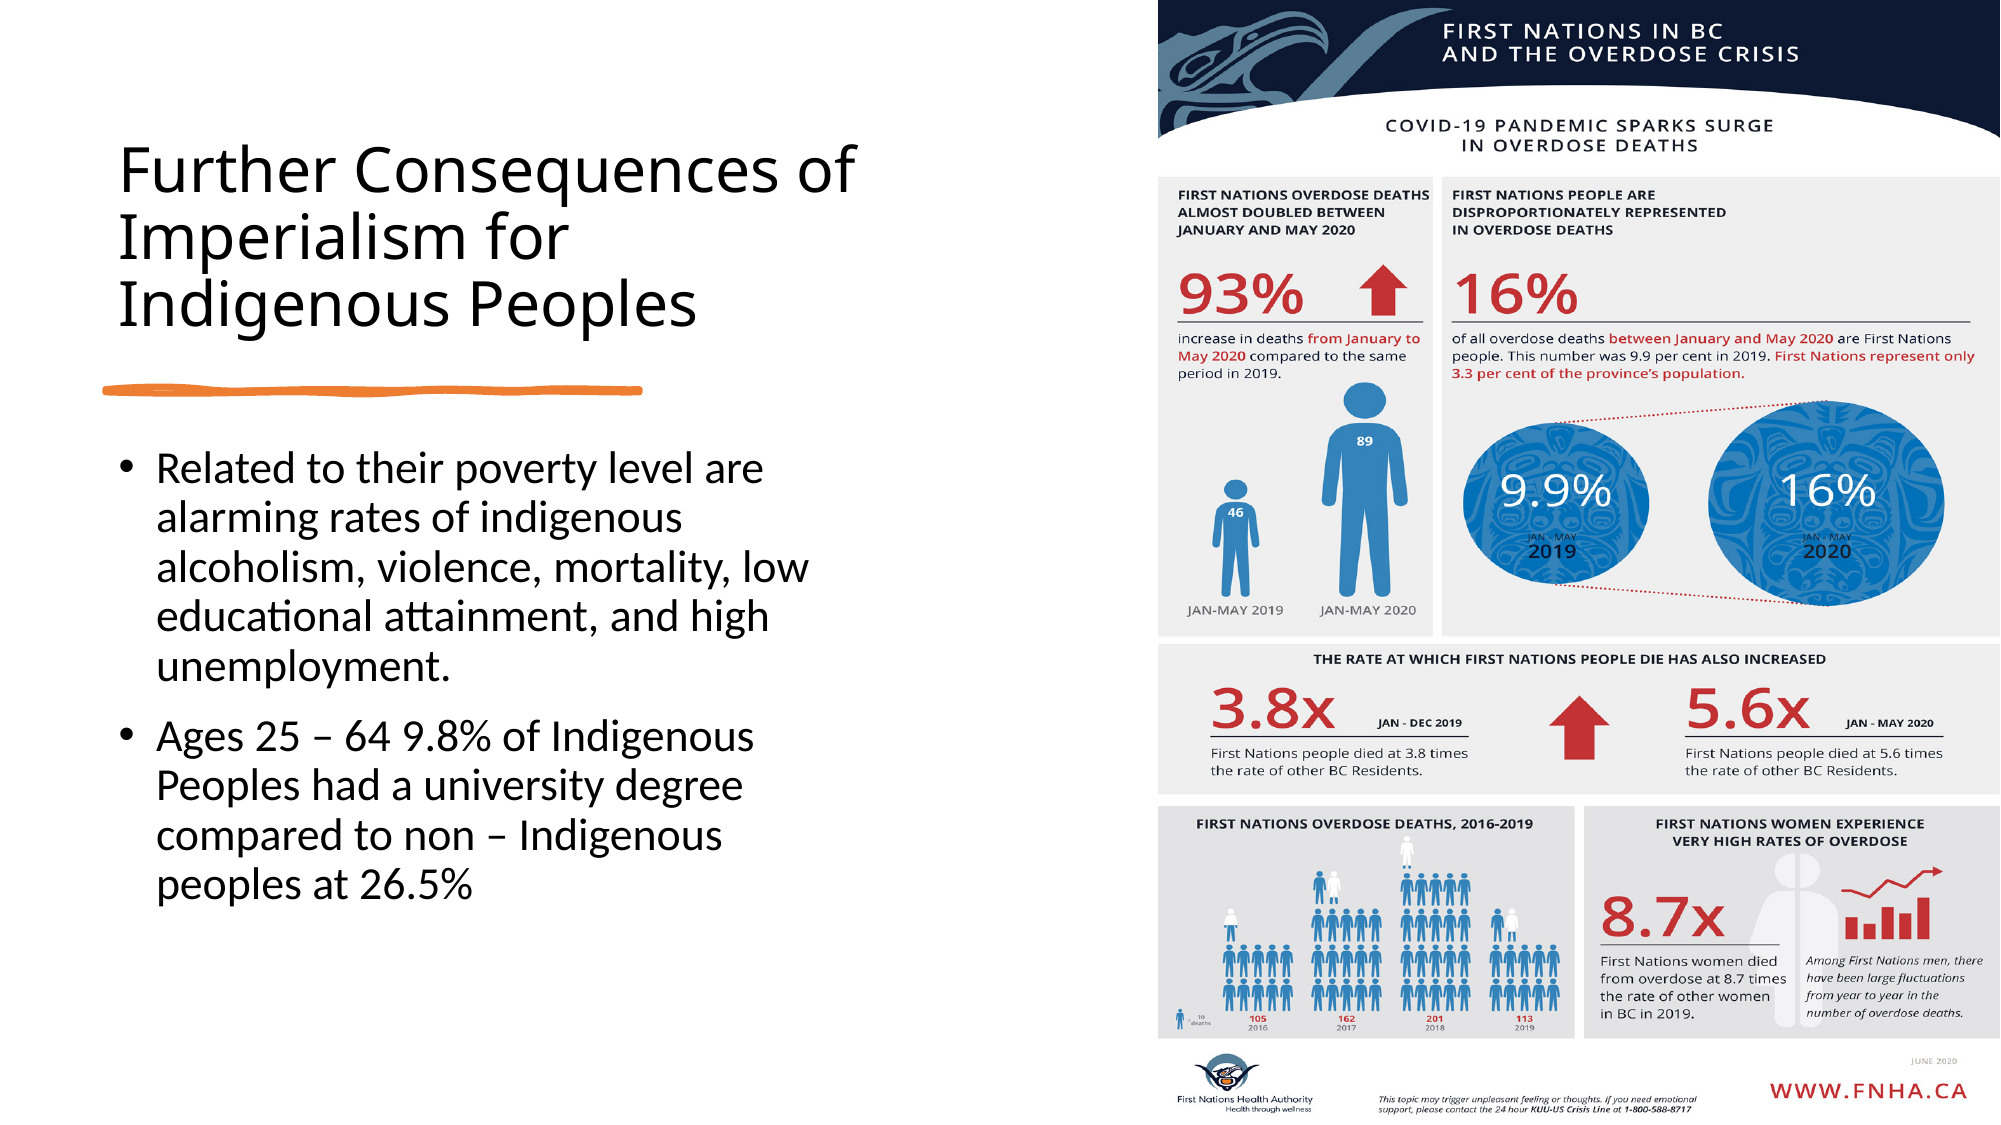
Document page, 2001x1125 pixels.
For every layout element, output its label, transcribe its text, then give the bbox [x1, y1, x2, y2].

text_box [104, 385, 641, 396]
text_box [0, 0, 1158, 1125]
picture [1158, 0, 2000, 1125]
list Related to their poverty level are alarming rates of indigenous alcoholism, violence, mortality, low educational attainment, and high unemployment. Ages 25 – 64 9.8% of Indigenous Peoples had a university degree compared to non – Indigenous peoples at 26.5% [103, 436, 894, 1019]
title Further Consequences of Imperialism for Indigenous Peoples [103, 104, 894, 348]
